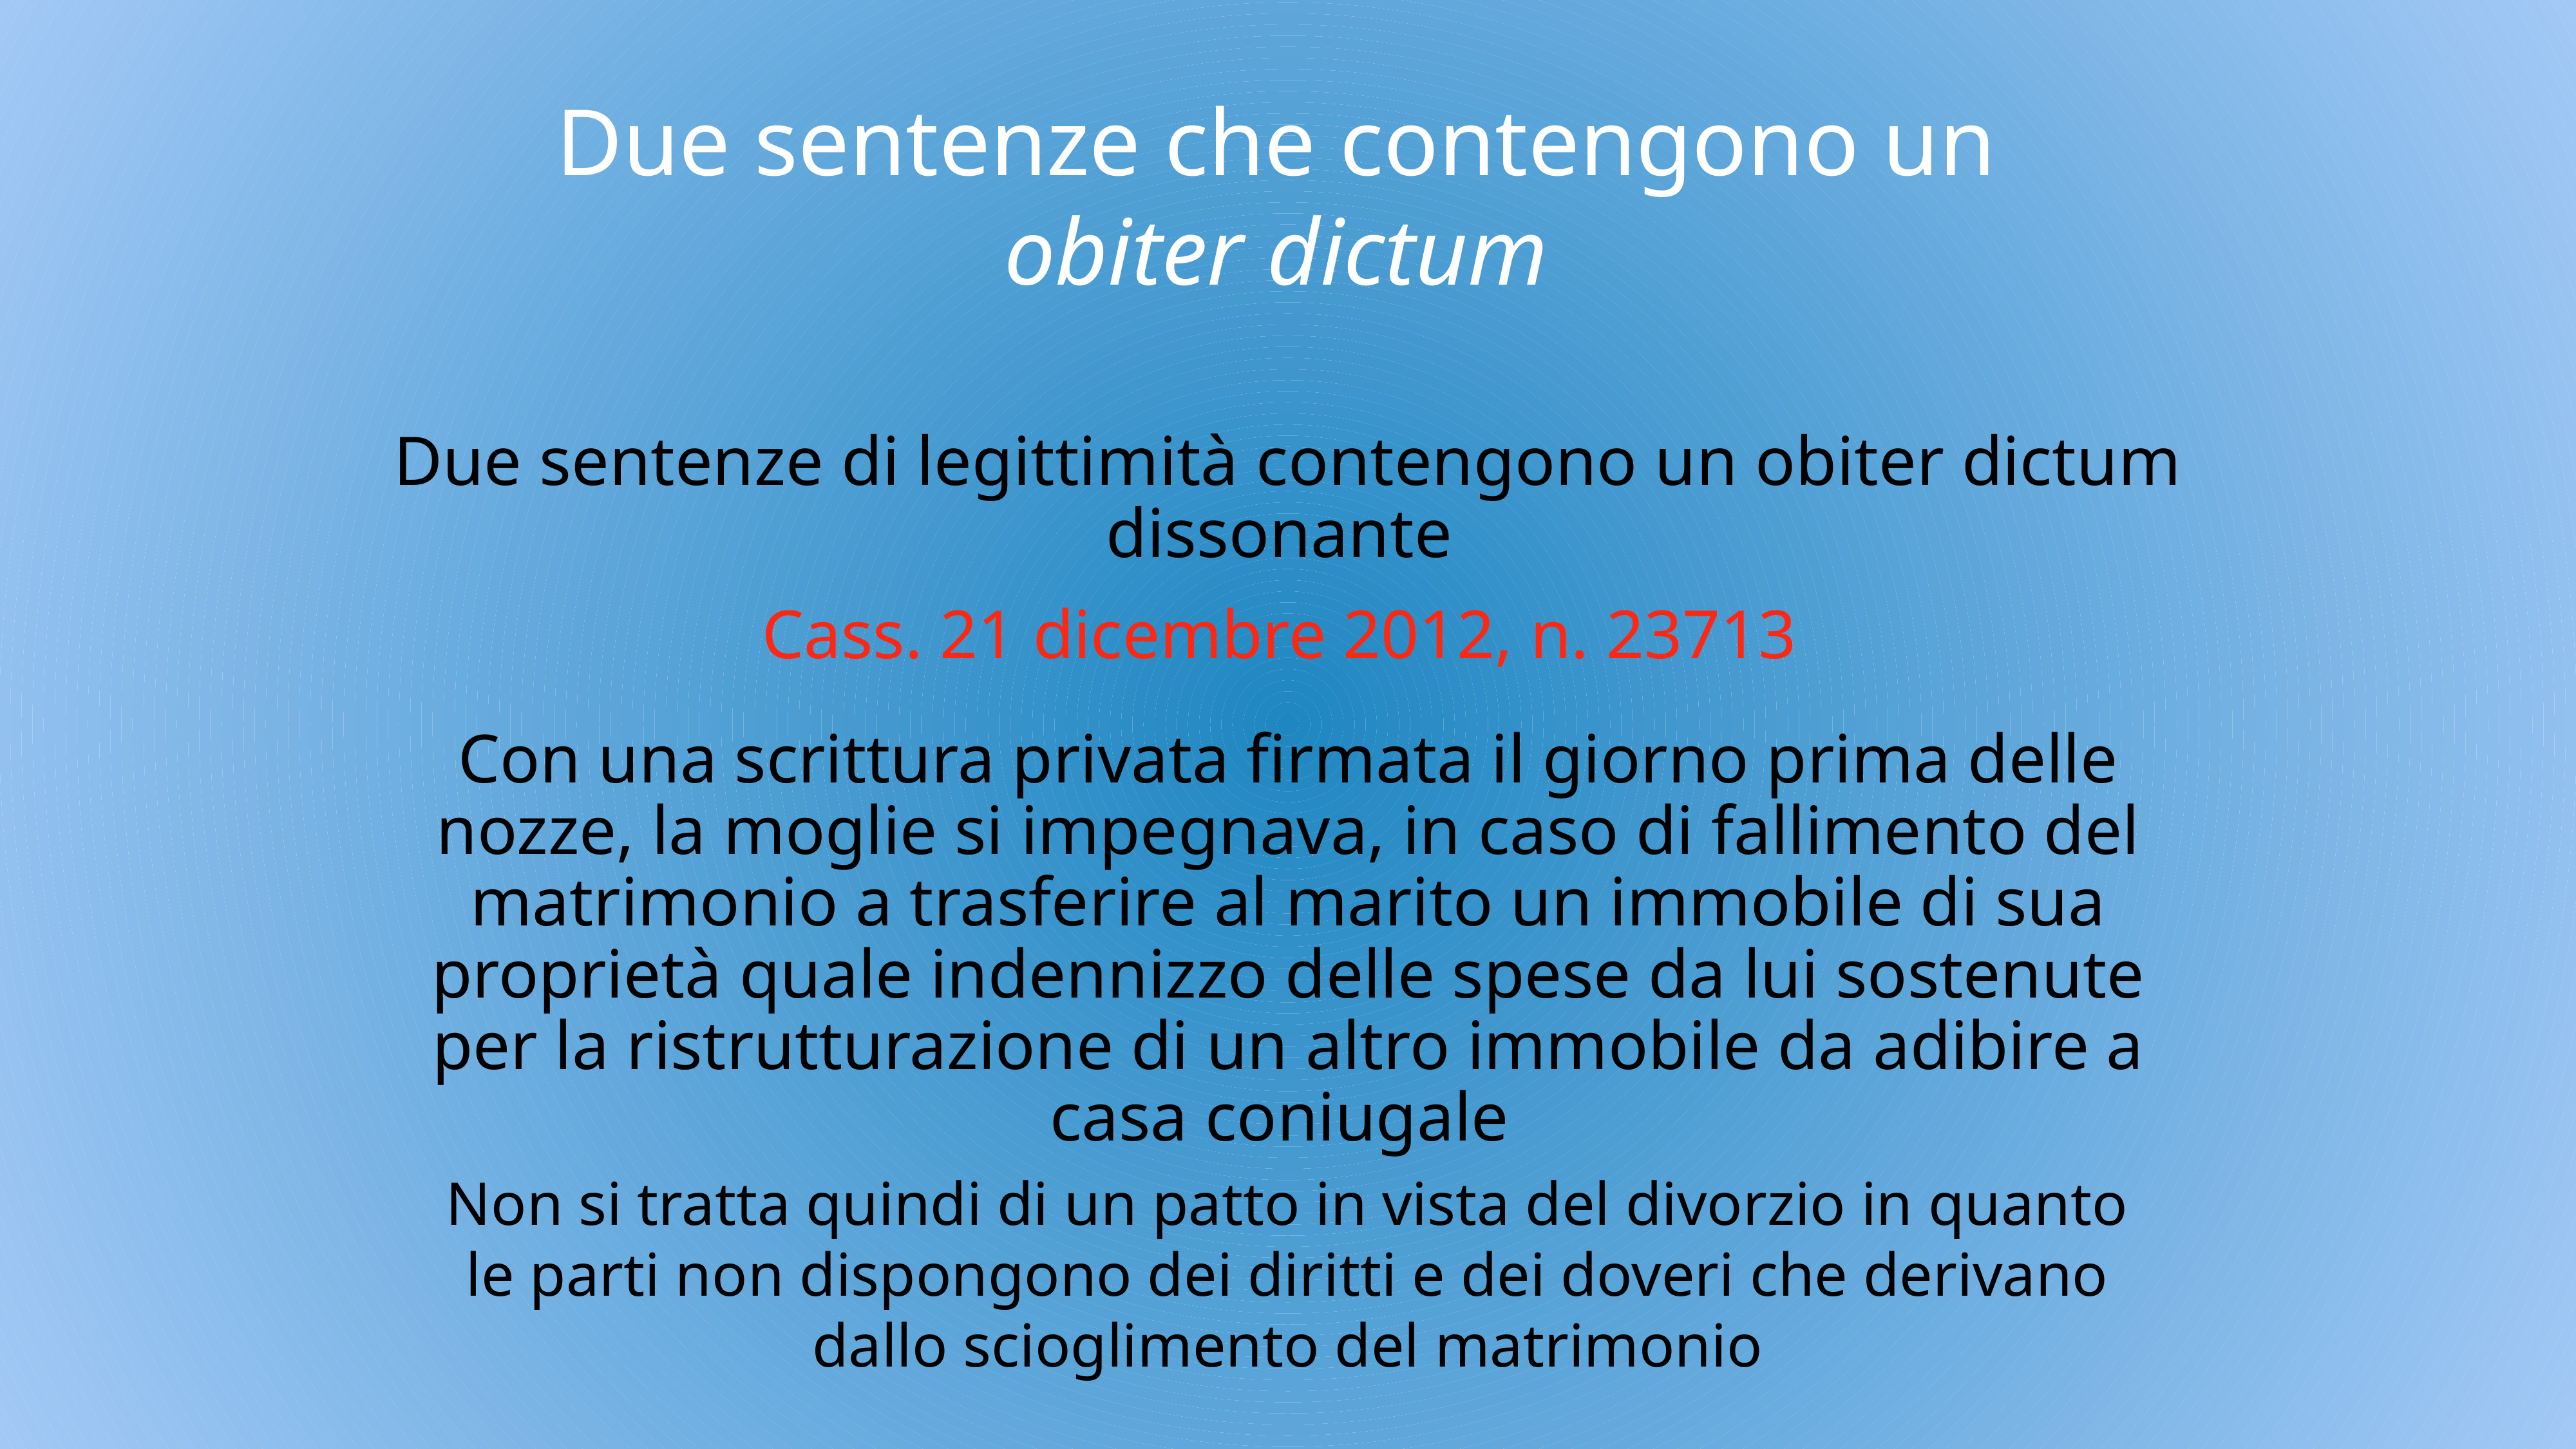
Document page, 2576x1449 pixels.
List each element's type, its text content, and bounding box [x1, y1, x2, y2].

title Due sentenze che contengono un obiter dictum [418, 72, 2158, 315]
text_box Due sentenze di legittimità contengono un obiter dictum dissonante [327, 417, 2249, 582]
list Cass. 21 dicembre 2012, n. 23713 Con una scrittura privata firmata il giorno prima delle nozze, la moglie si impegnava, in caso di fallimento del matrimonio a trasferire al marito un immobile di sua proprietà quale indennizzo delle spese da lui sostenute per la ristrutturazione di un altro immobile da adibire a casa coniugale [412, 591, 2164, 1101]
text_box Non si tratta quindi di un patto in vista del divorzio in quanto le parti non dispongono dei diritti e dei doveri che derivano dallo scioglimento del matrimonio [426, 1156, 2150, 1388]
